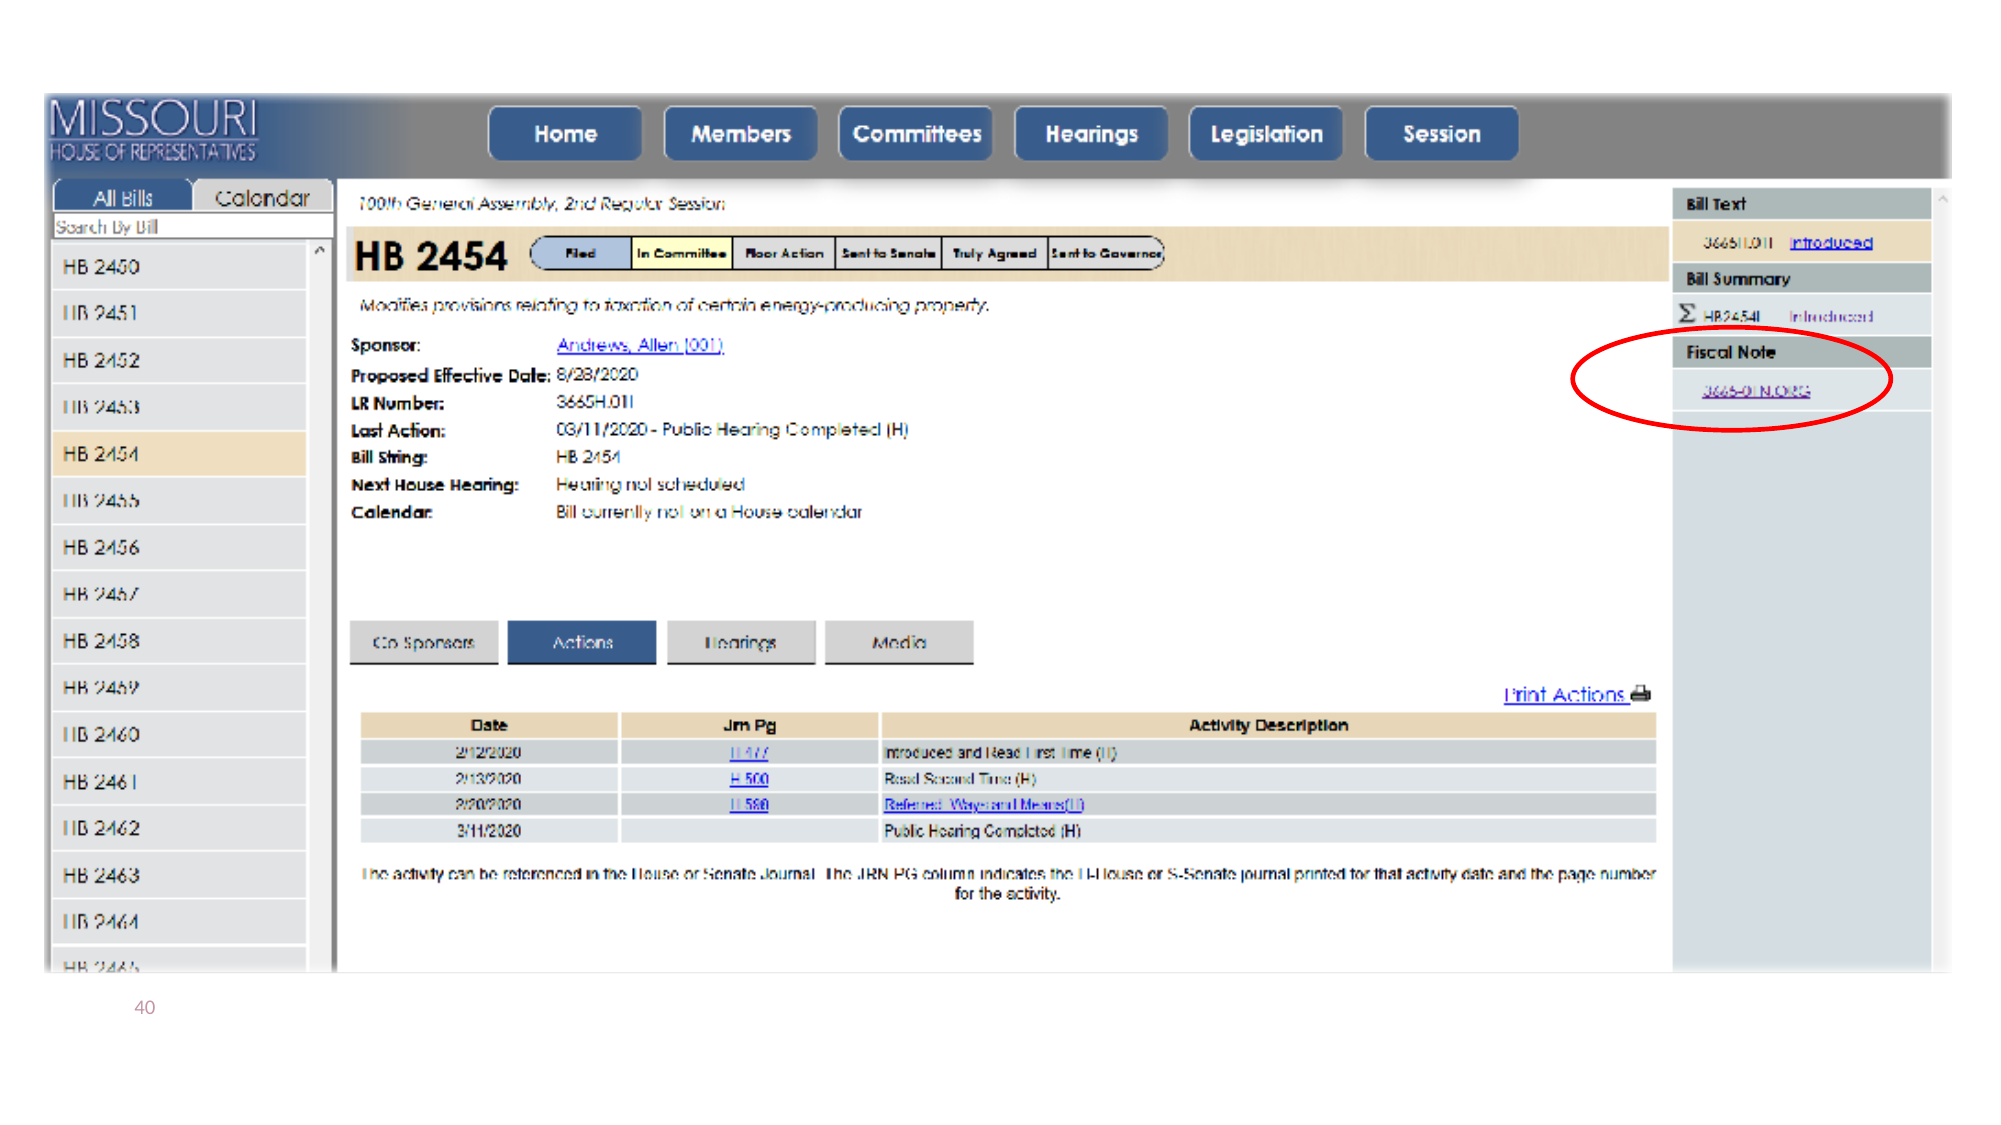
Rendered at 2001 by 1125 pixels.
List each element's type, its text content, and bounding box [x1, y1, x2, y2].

slide_number 40 [105, 993, 170, 1033]
picture [44, 93, 1952, 975]
